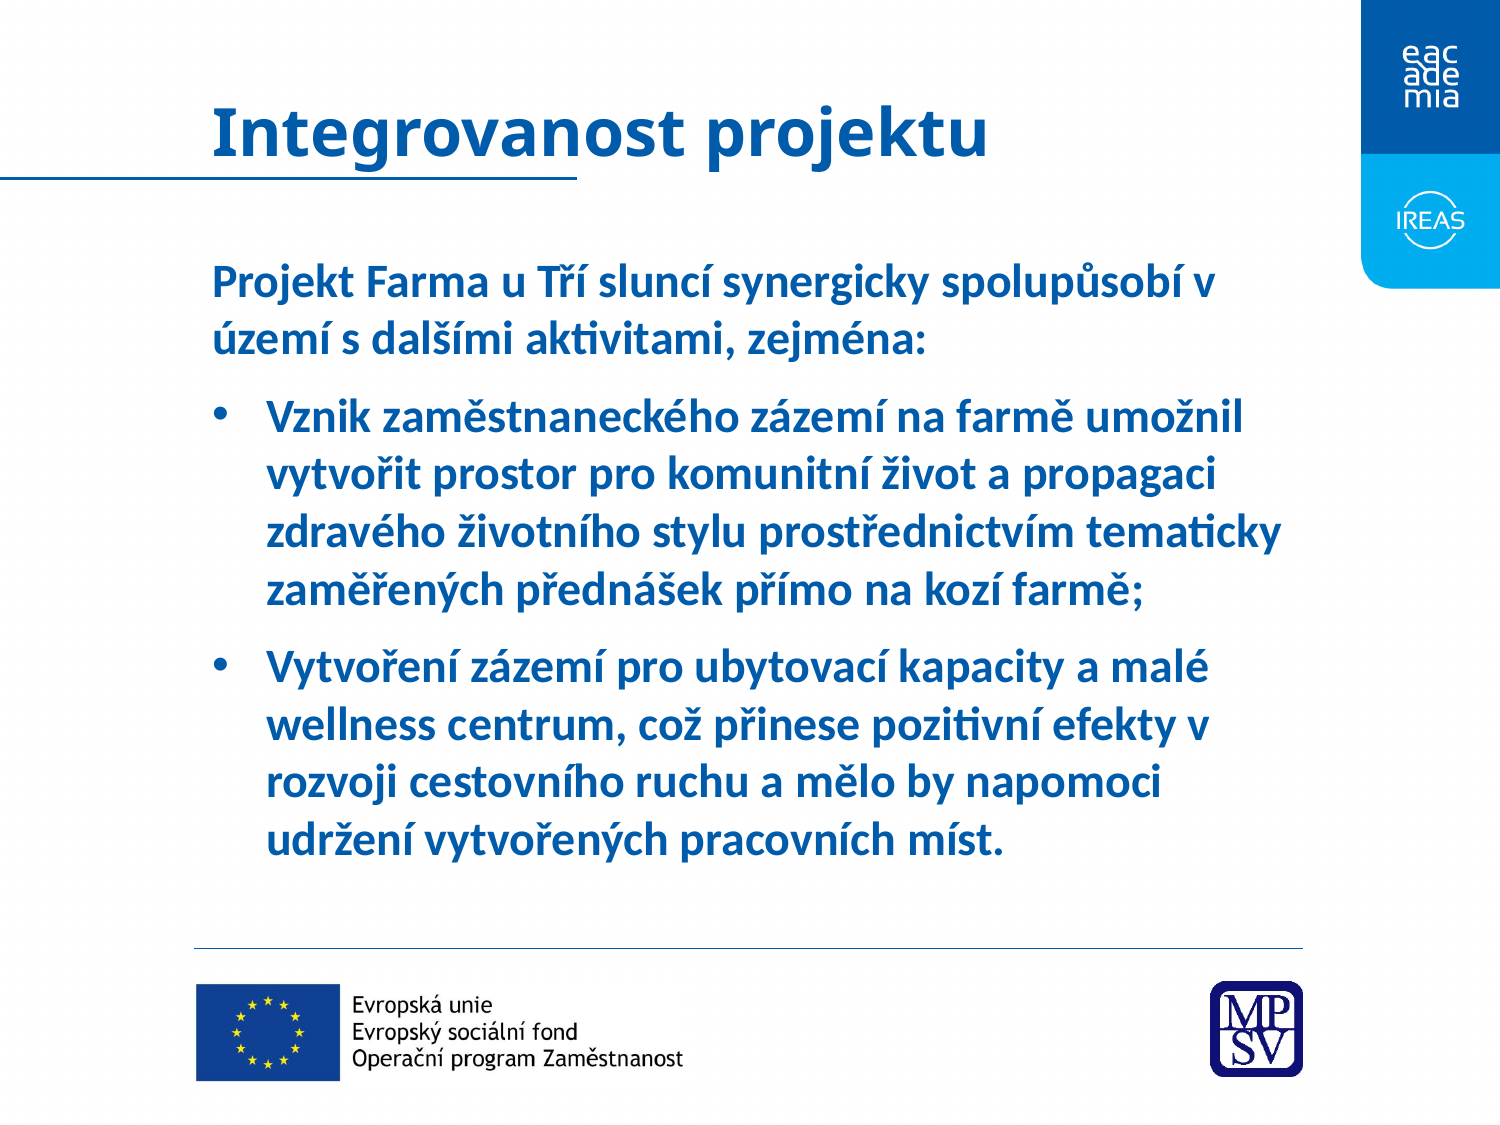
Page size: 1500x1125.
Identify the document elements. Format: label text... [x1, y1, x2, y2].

picture [1441, 216, 1447, 224]
picture [1420, 212, 1431, 228]
picture [1405, 212, 1416, 228]
picture [0, 0, 1500, 1125]
title Integrovanost projektu [197, 48, 1303, 179]
subtitle Projekt Farma u Tří sluncí synergicky spolupůsobí v území s dalšími aktivitami, zejména: Vznik zaměstnaneckého zázemí na farmě umožnil vytvořit prostor pro komunitní život a propagaci zdravého životního stylu prostřednictvím tematicky zaměřených přednášek přímo na kozí farmě; Vytvoření zázemí pro ubytovací kapacity a malé wellness centrum, což přinese pozitivní efekty v rozvoji cestovního ruchu a mělo by napomoci udržení vytvořených pracovních míst. [197, 241, 1303, 925]
